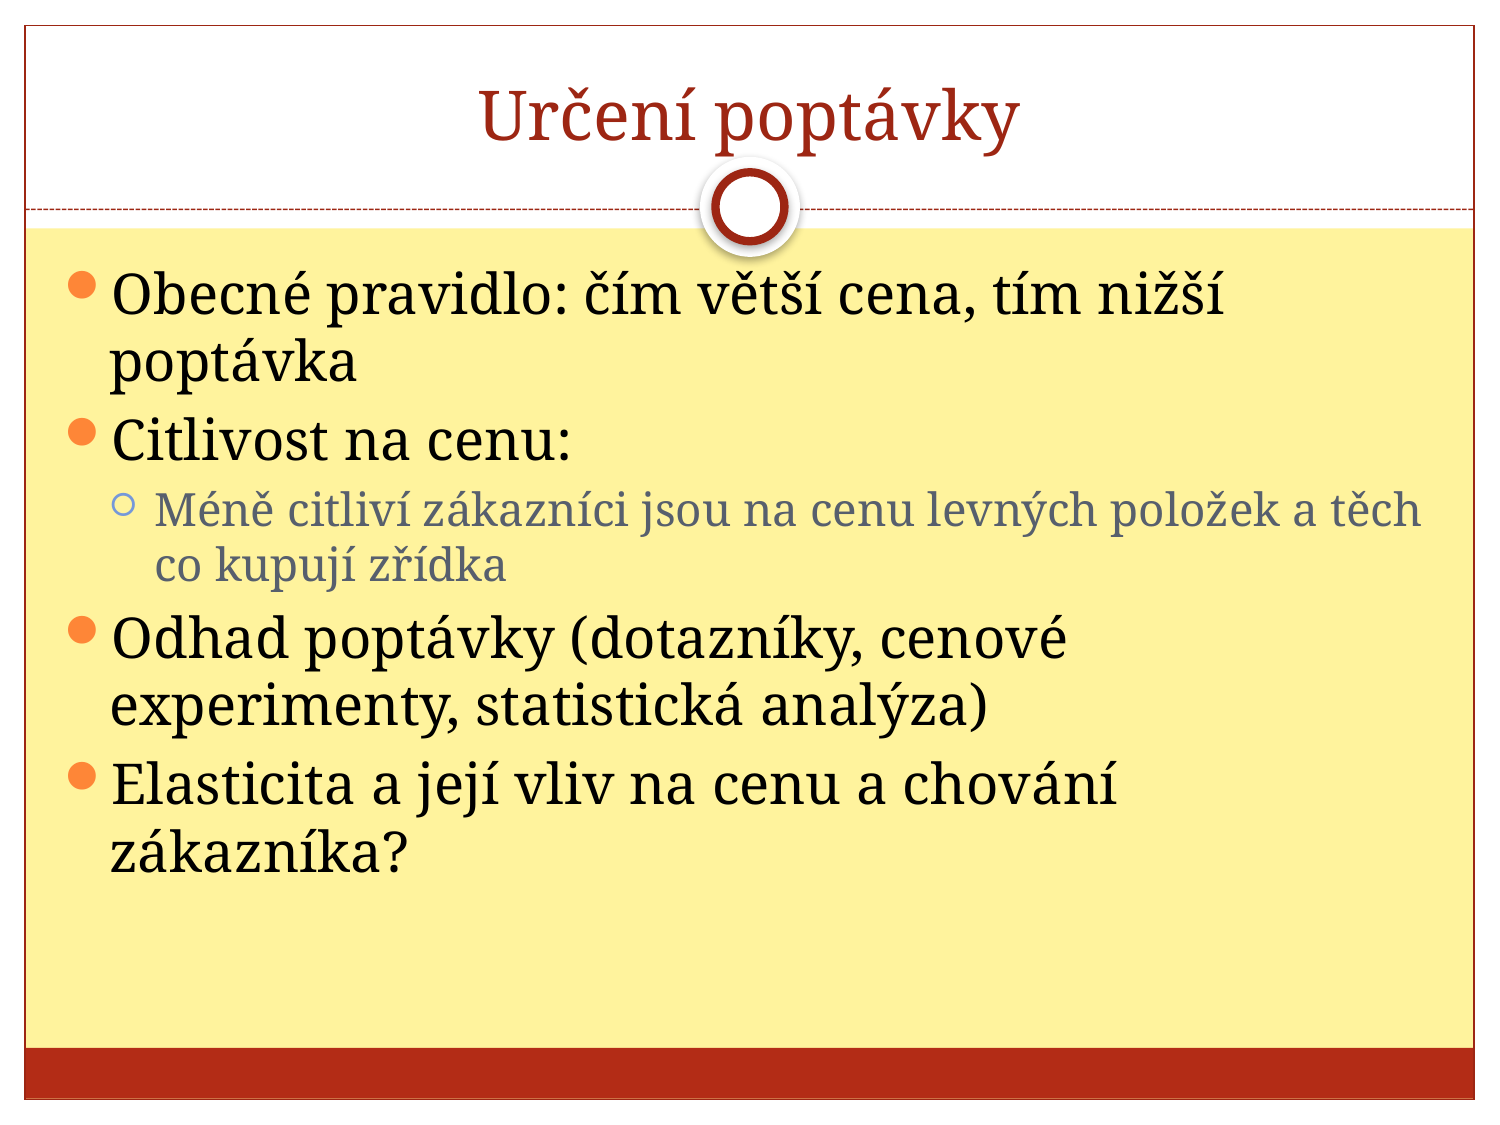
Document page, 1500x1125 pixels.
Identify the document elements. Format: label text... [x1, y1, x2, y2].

title Určení poptávky [49, 37, 1450, 162]
list Obecné pravidlo: čím větší cena, tím nižší poptávka Citlivost na cenu: Méně citliví zákazníci jsou na cenu levných položek a těch co kupují zřídka Odhad poptávky (dotazníky, cenové experimenty, statistická analýza) Elasticita a její vliv na cenu a chování zákazníka? [49, 250, 1445, 1001]
